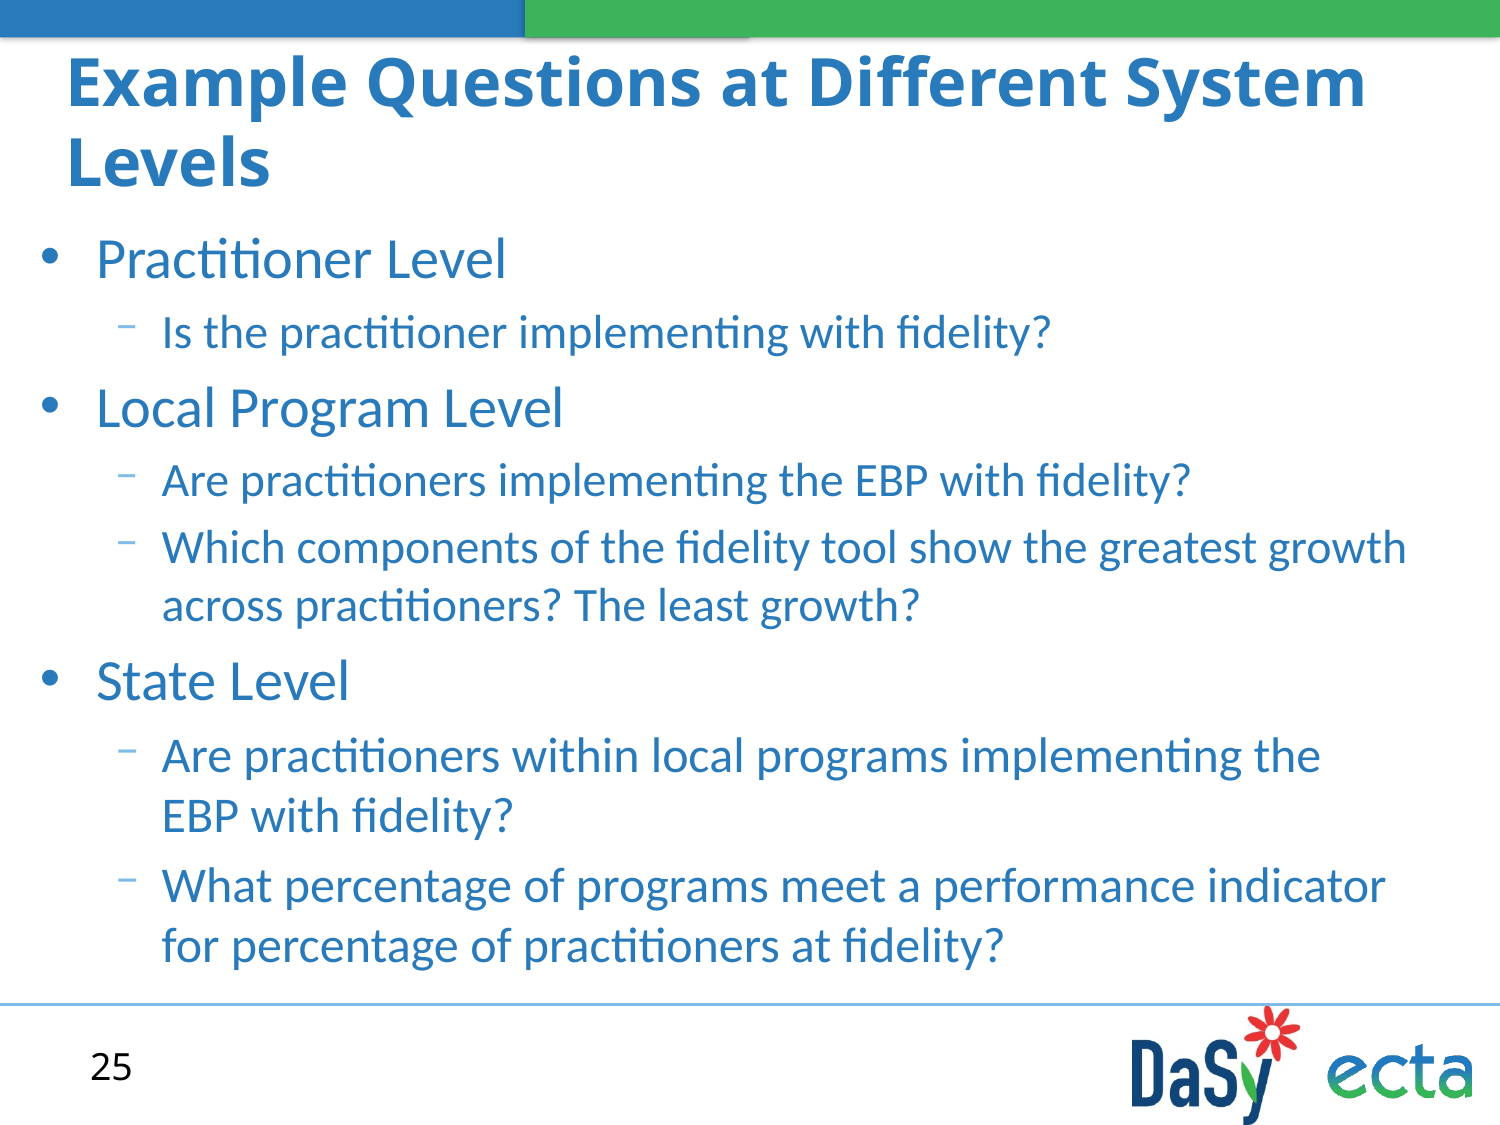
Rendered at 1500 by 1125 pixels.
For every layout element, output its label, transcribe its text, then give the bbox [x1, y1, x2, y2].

title Example Questions at Different System Levels [49, 25, 1401, 214]
list Practitioner Level Is the practitioner implementing with fidelity? Local Program Level Are practitioners implementing the EBP with fidelity? Which components of the fidelity tool show the greatest growth across practitioners? The least growth? State Level Are practitioners within local programs implementing the EBP with fidelity? What percentage of programs meet a performance indicator for percentage of practitioners at fidelity? [24, 213, 1425, 925]
picture [1132, 1006, 1300, 1125]
picture [1312, 1037, 1487, 1105]
slide_number 25 [75, 1038, 425, 1098]
